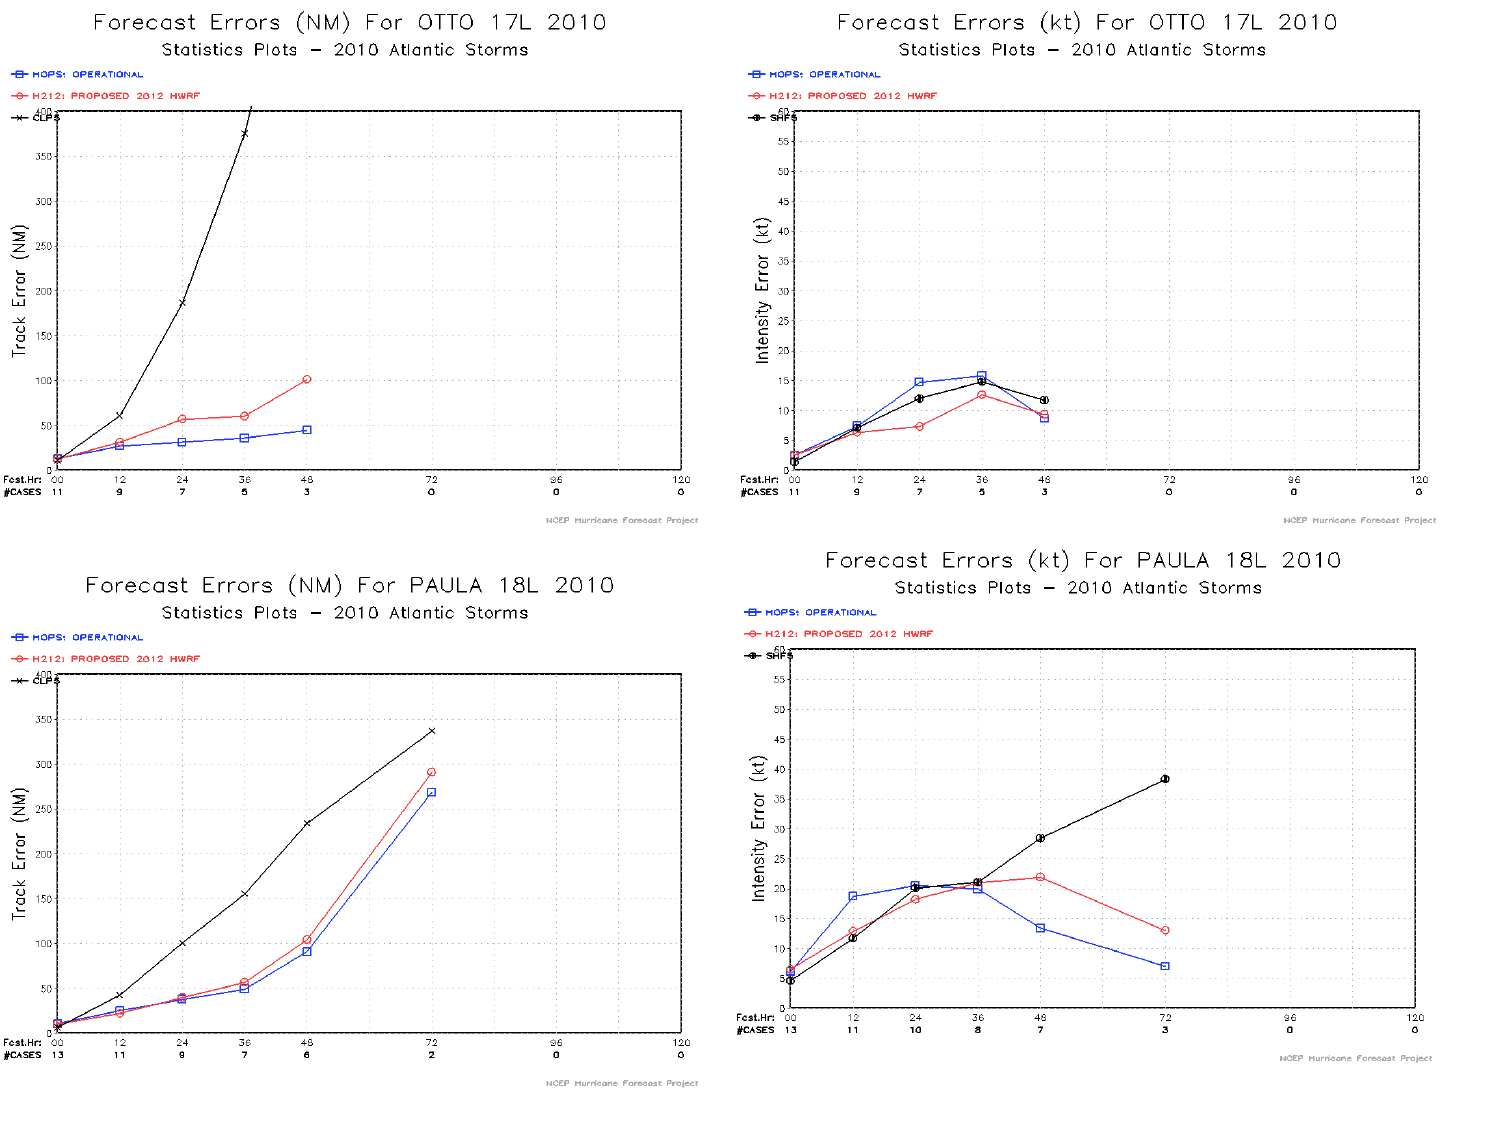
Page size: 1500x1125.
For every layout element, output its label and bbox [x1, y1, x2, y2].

picture [737, 0, 1438, 526]
picture [733, 537, 1434, 1063]
picture [0, 562, 701, 1088]
picture [0, 0, 701, 526]
